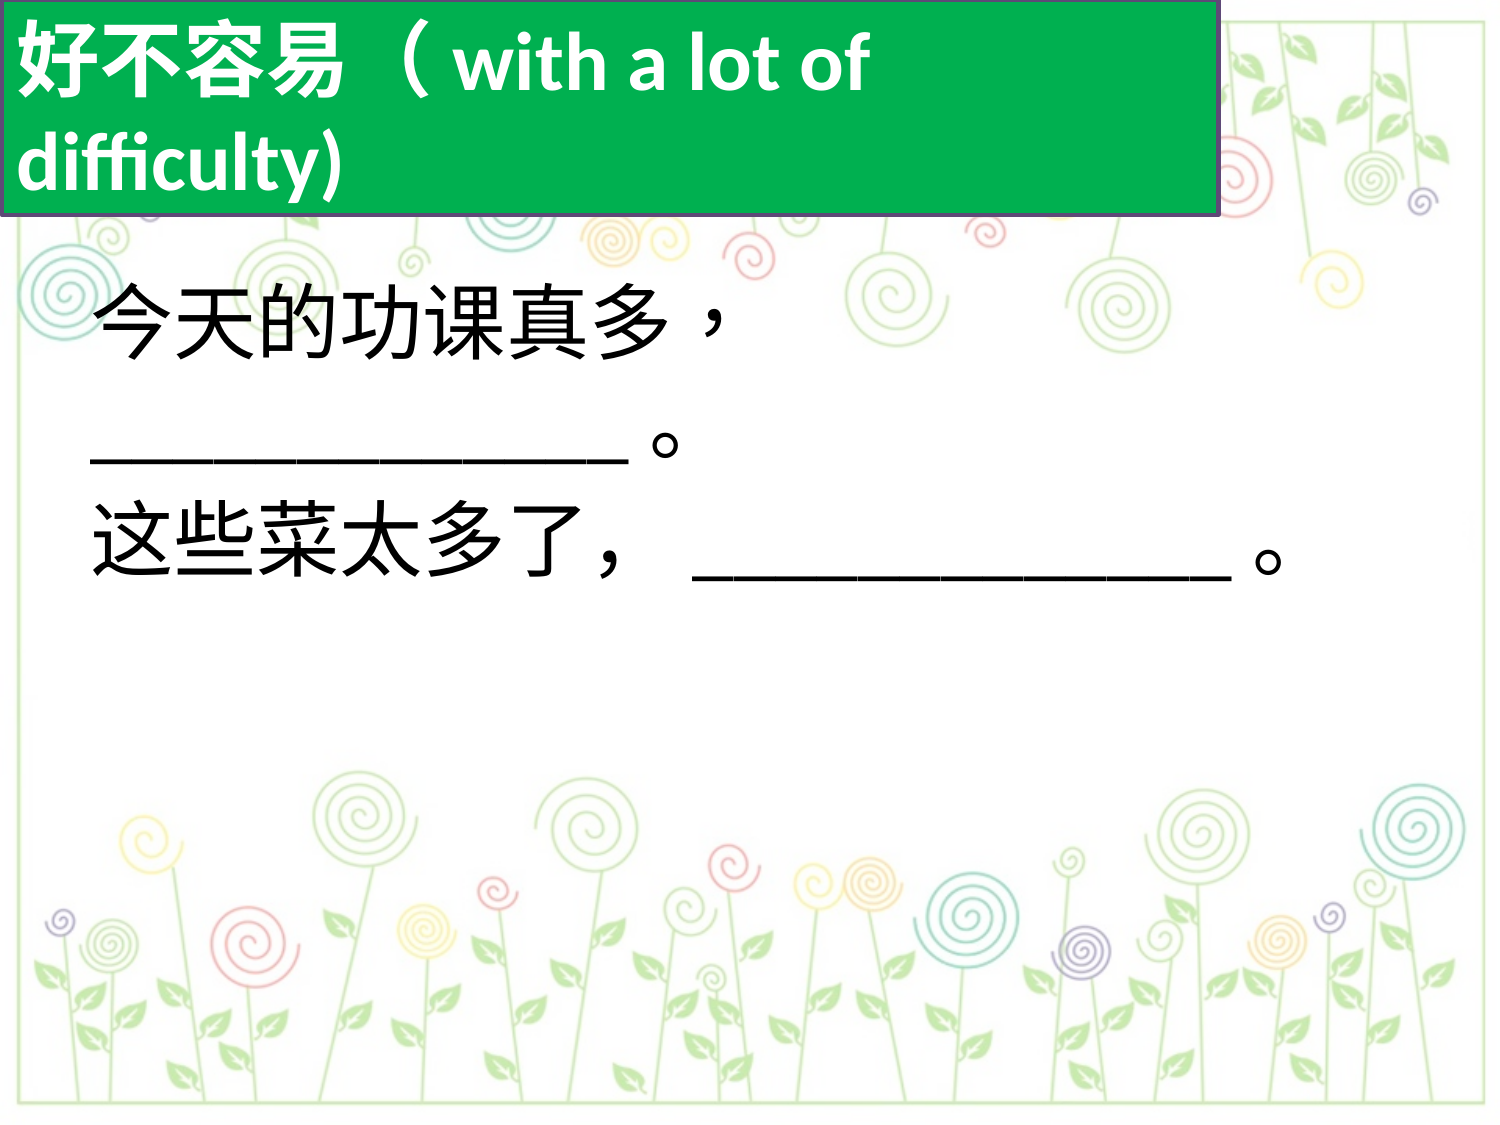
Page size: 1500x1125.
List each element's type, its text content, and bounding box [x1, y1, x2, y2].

list 今天的功课真多， _____________。 这些菜太多了，_____________。 [75, 262, 1425, 1005]
text_box 好不容易（with a lot of difficulty) [0, 0, 1221, 217]
